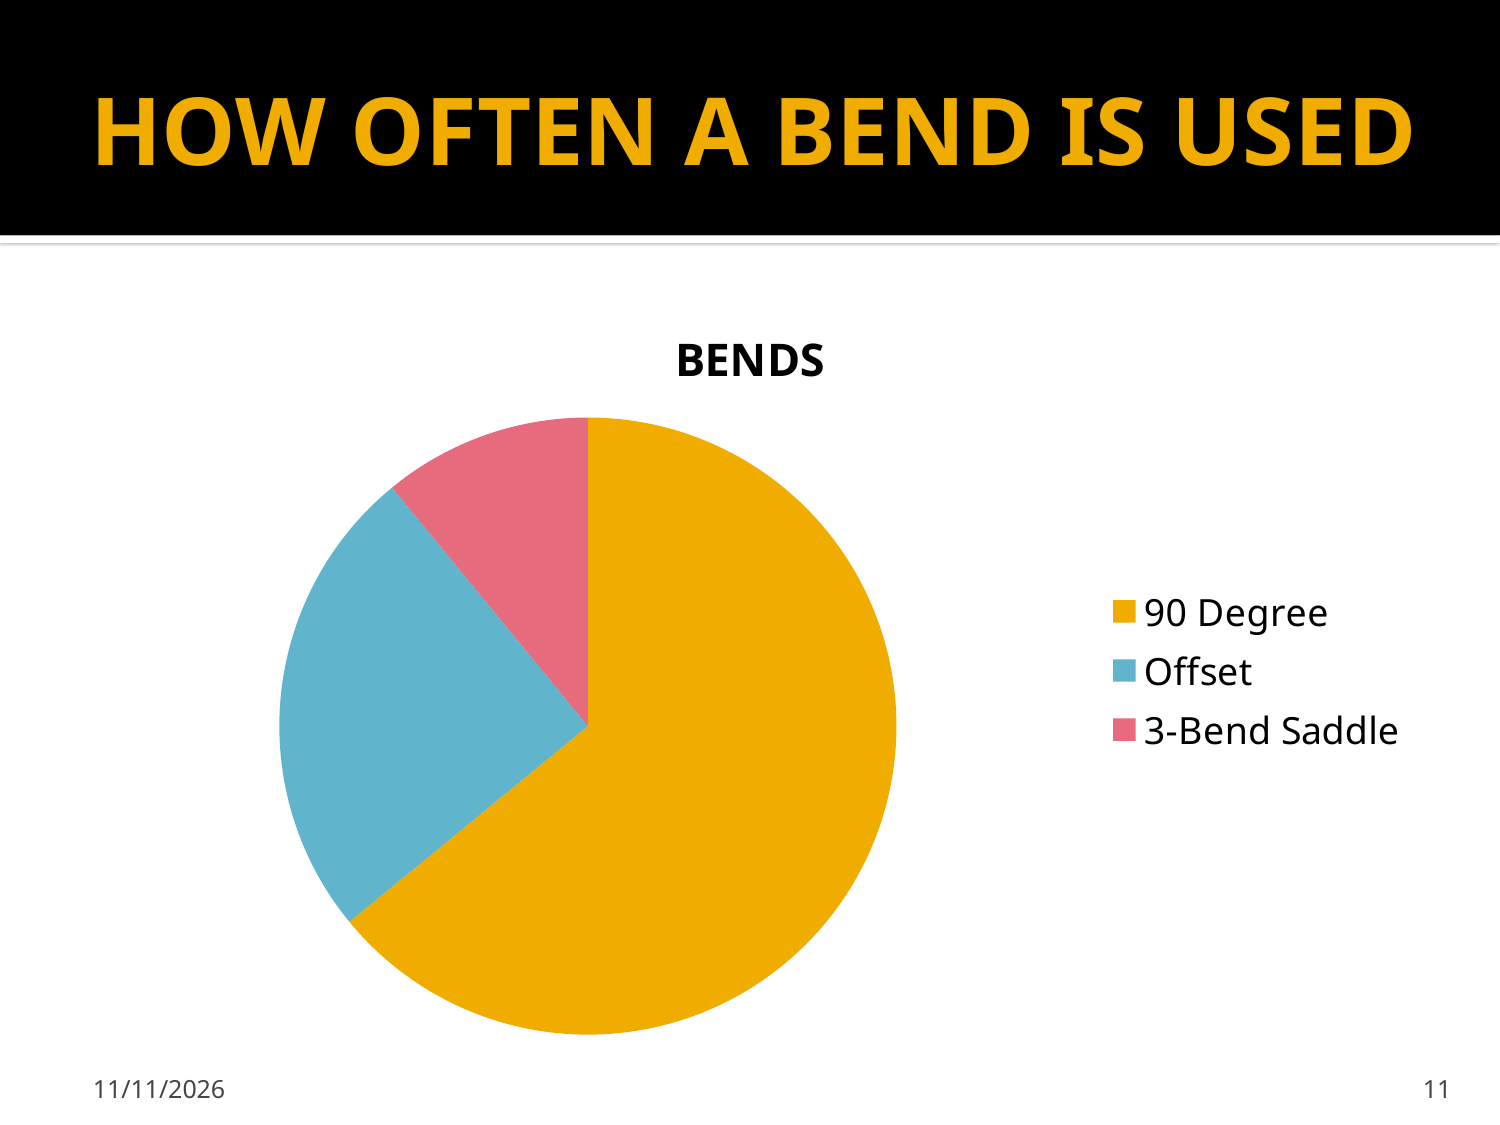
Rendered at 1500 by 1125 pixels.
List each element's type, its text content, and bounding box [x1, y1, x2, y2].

chart [74, 291, 1425, 1050]
slide_number 11 [1345, 1062, 1467, 1108]
title HOW OFTEN A BEND IS USED [75, 25, 1425, 231]
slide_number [75, 1062, 425, 1108]
